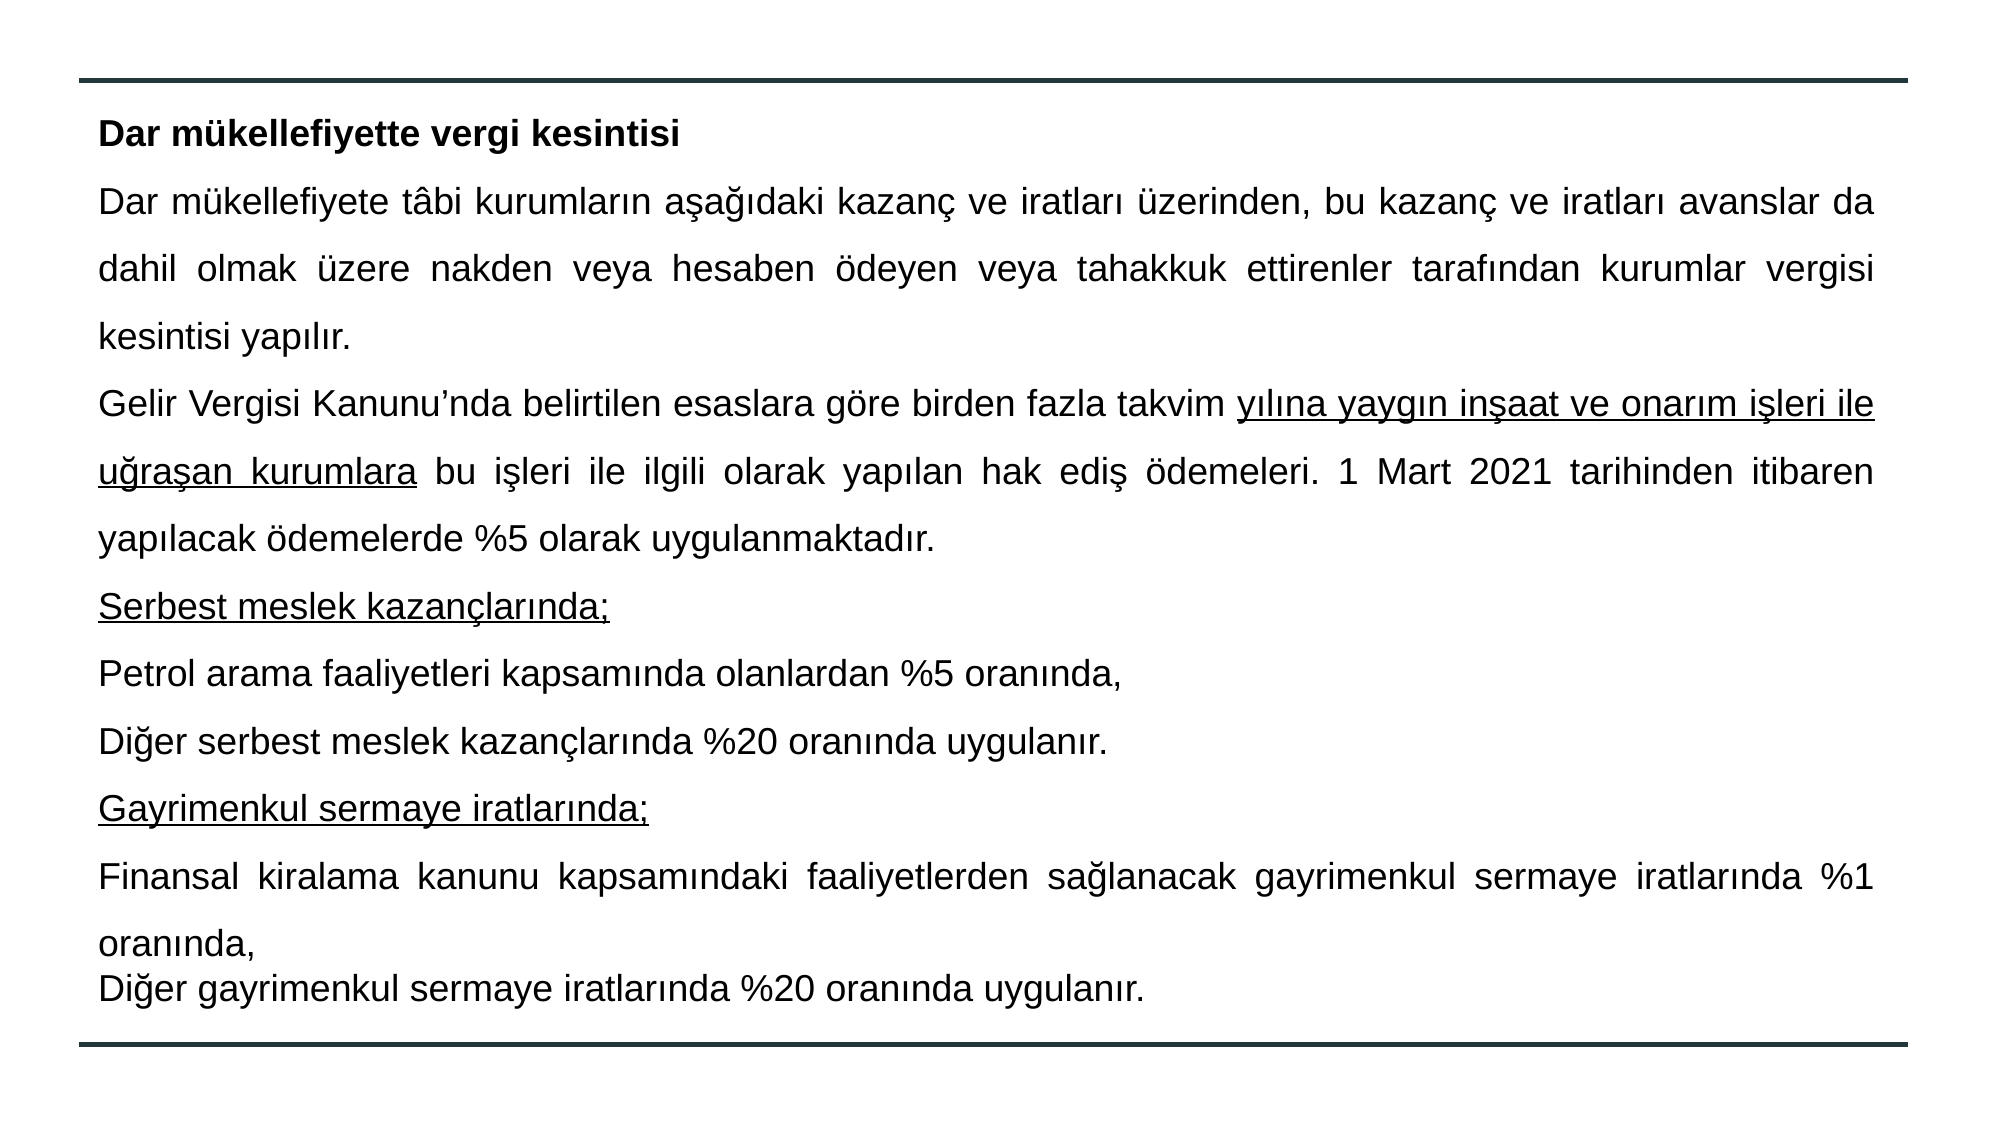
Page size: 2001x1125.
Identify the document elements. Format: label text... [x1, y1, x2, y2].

text_box Dar mükellefiyette vergi kesintisi Dar mükellefiyete tâbi kurumların aşağıdaki kazanç ve iratları üzerinden, bu kazanç ve iratları avanslar da dahil olmak üzere nakden veya hesaben ödeyen veya tahakkuk ettirenler tarafından kurumlar vergisi kesintisi yapılır. Gelir Vergisi Kanunu’nda belirtilen esaslara göre birden fazla takvim yılına yaygın inşaat ve onarım işleri ile uğraşan kurumlara bu işleri ile ilgili olarak yapılan hak ediş ödemeleri. 1 Mart 2021 tarihinden itibaren yapılacak ödemelerde %5 olarak uygulanmaktadır. Serbest meslek kazançlarında; Petrol arama faaliyetleri kapsamında olanlardan %5 oranında, Diğer serbest meslek kazançlarında %20 oranında uygulanır. Gayrimenkul sermaye iratlarında; Finansal kiralama kanunu kapsamındaki faaliyetlerden sağlanacak gayrimenkul sermaye iratlarında %1 oranında, Diğer gayrimenkul sermaye iratlarında %20 oranında uygulanır. [83, 79, 1890, 1017]
